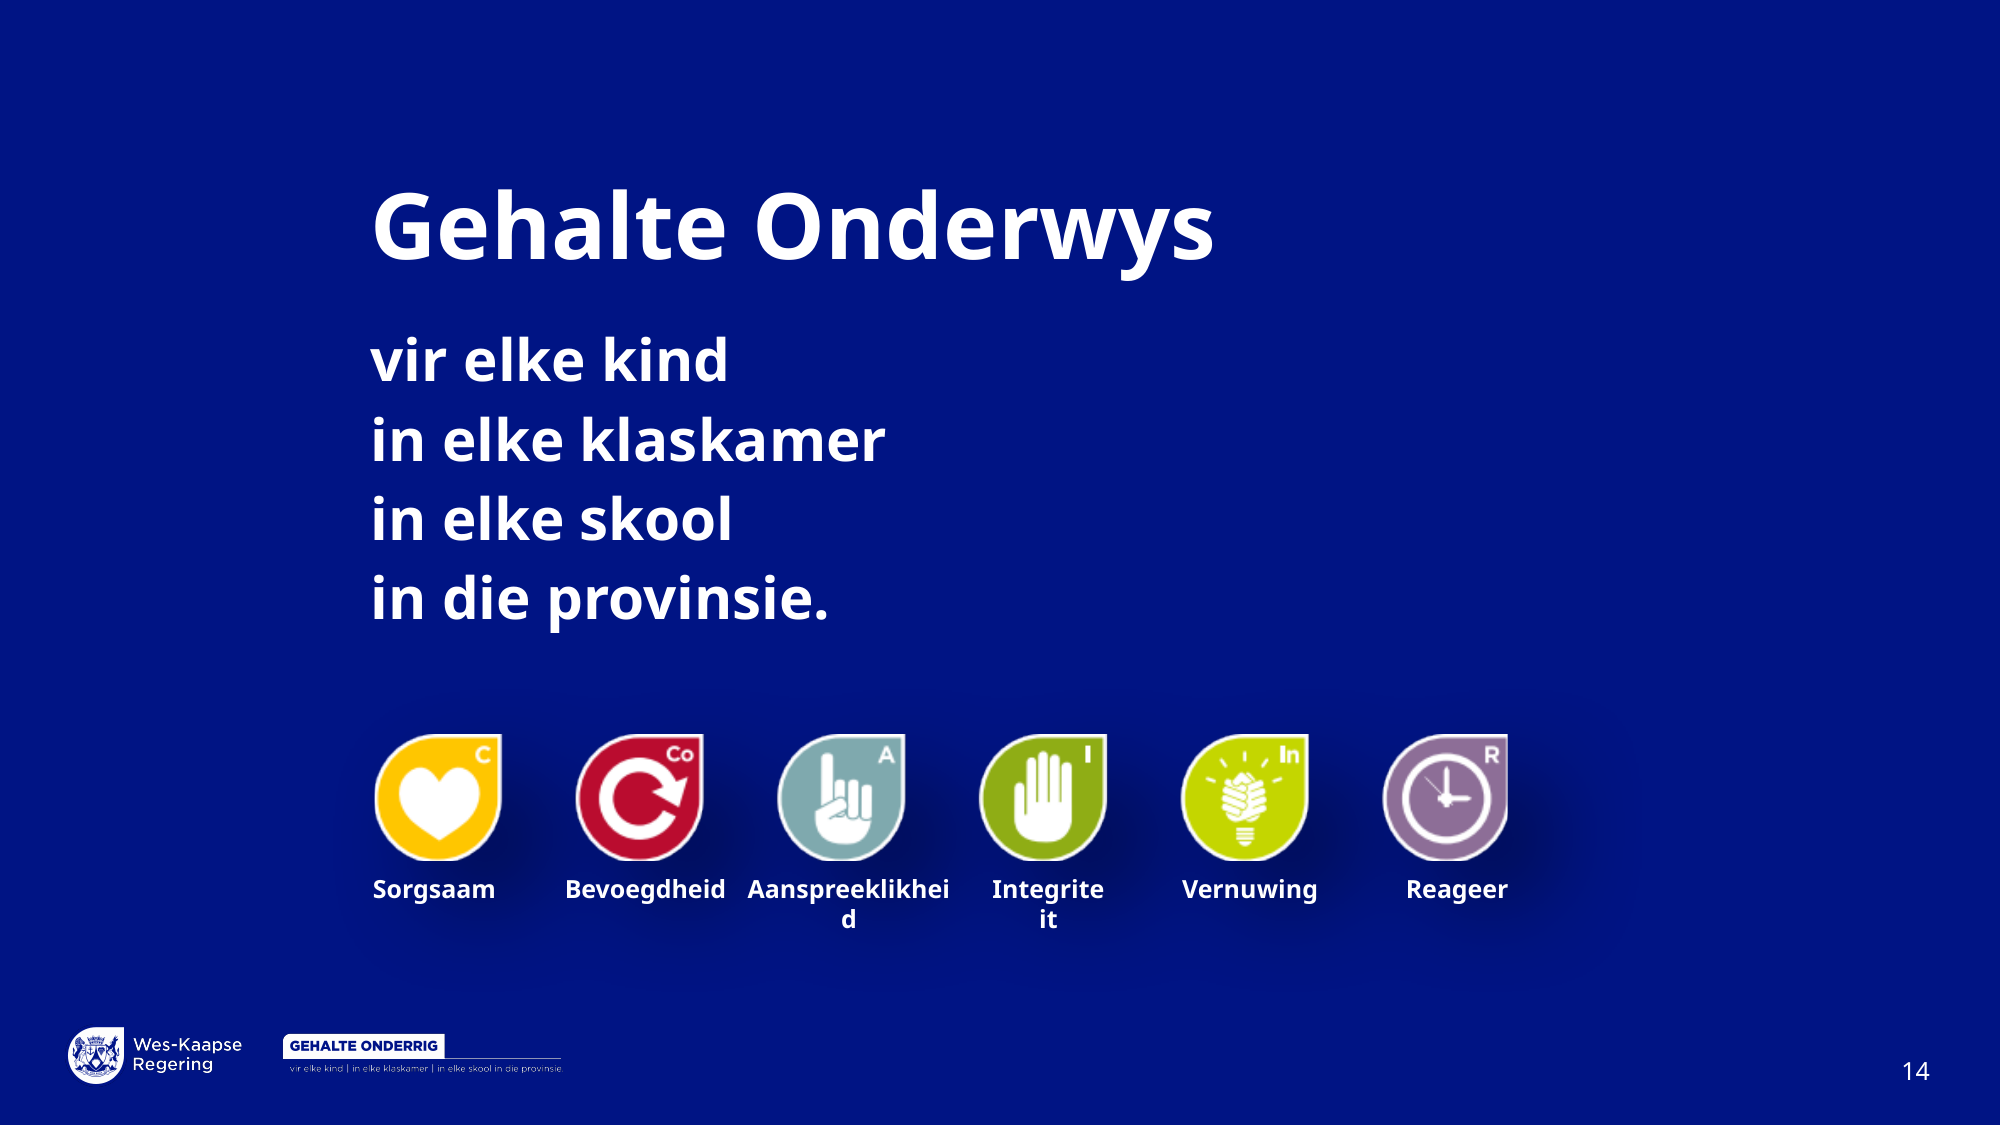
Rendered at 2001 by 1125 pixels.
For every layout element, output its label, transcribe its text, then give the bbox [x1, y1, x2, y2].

text_box Bevoegdheid [533, 869, 728, 911]
picture [65, 1024, 563, 1087]
text_box Reageer [1344, 865, 1570, 911]
text_box Sorgsaam [355, 865, 513, 911]
slide_number 14 [1412, 1042, 1945, 1103]
text_box Aanspreeklikheid [728, 869, 970, 941]
text_box vir elke kind in elke klaskamer in elke skool in die provinsie. [355, 315, 1594, 639]
text_box Vernuwing [1145, 869, 1344, 911]
picture [374, 733, 1508, 861]
text_box Gehalte Onderwys [355, 160, 1706, 254]
text_box Integriteit [975, 869, 1122, 941]
